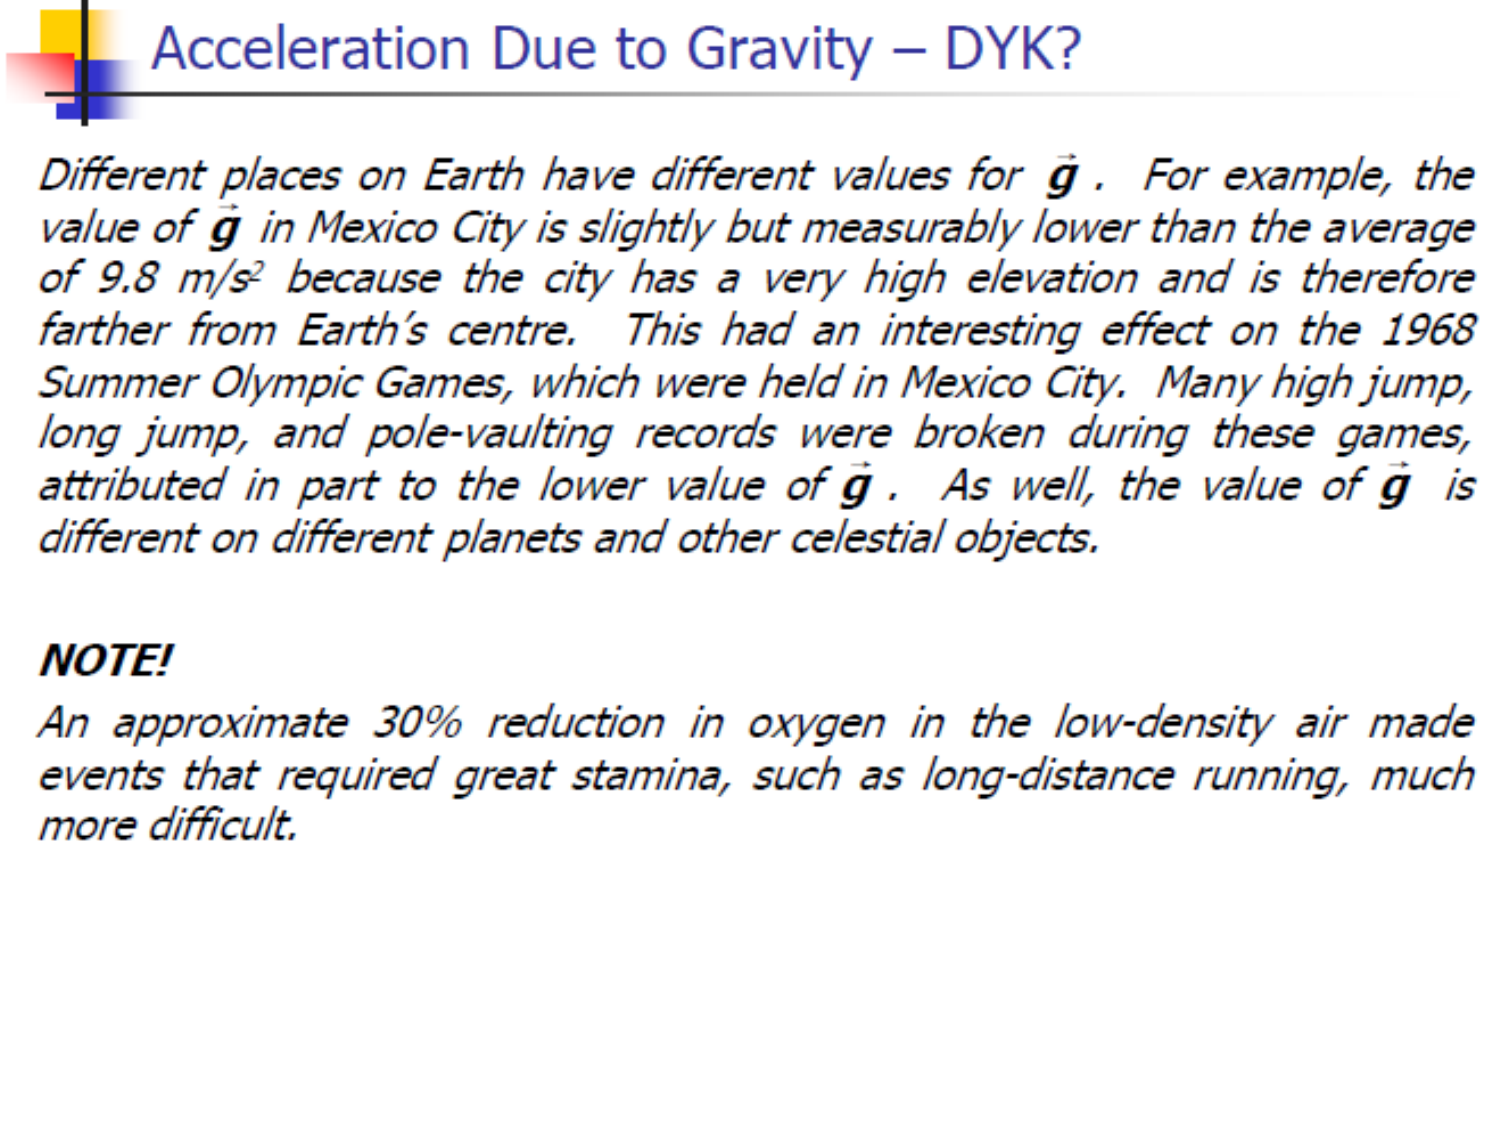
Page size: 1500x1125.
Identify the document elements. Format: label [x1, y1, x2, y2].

picture [0, 0, 1500, 909]
